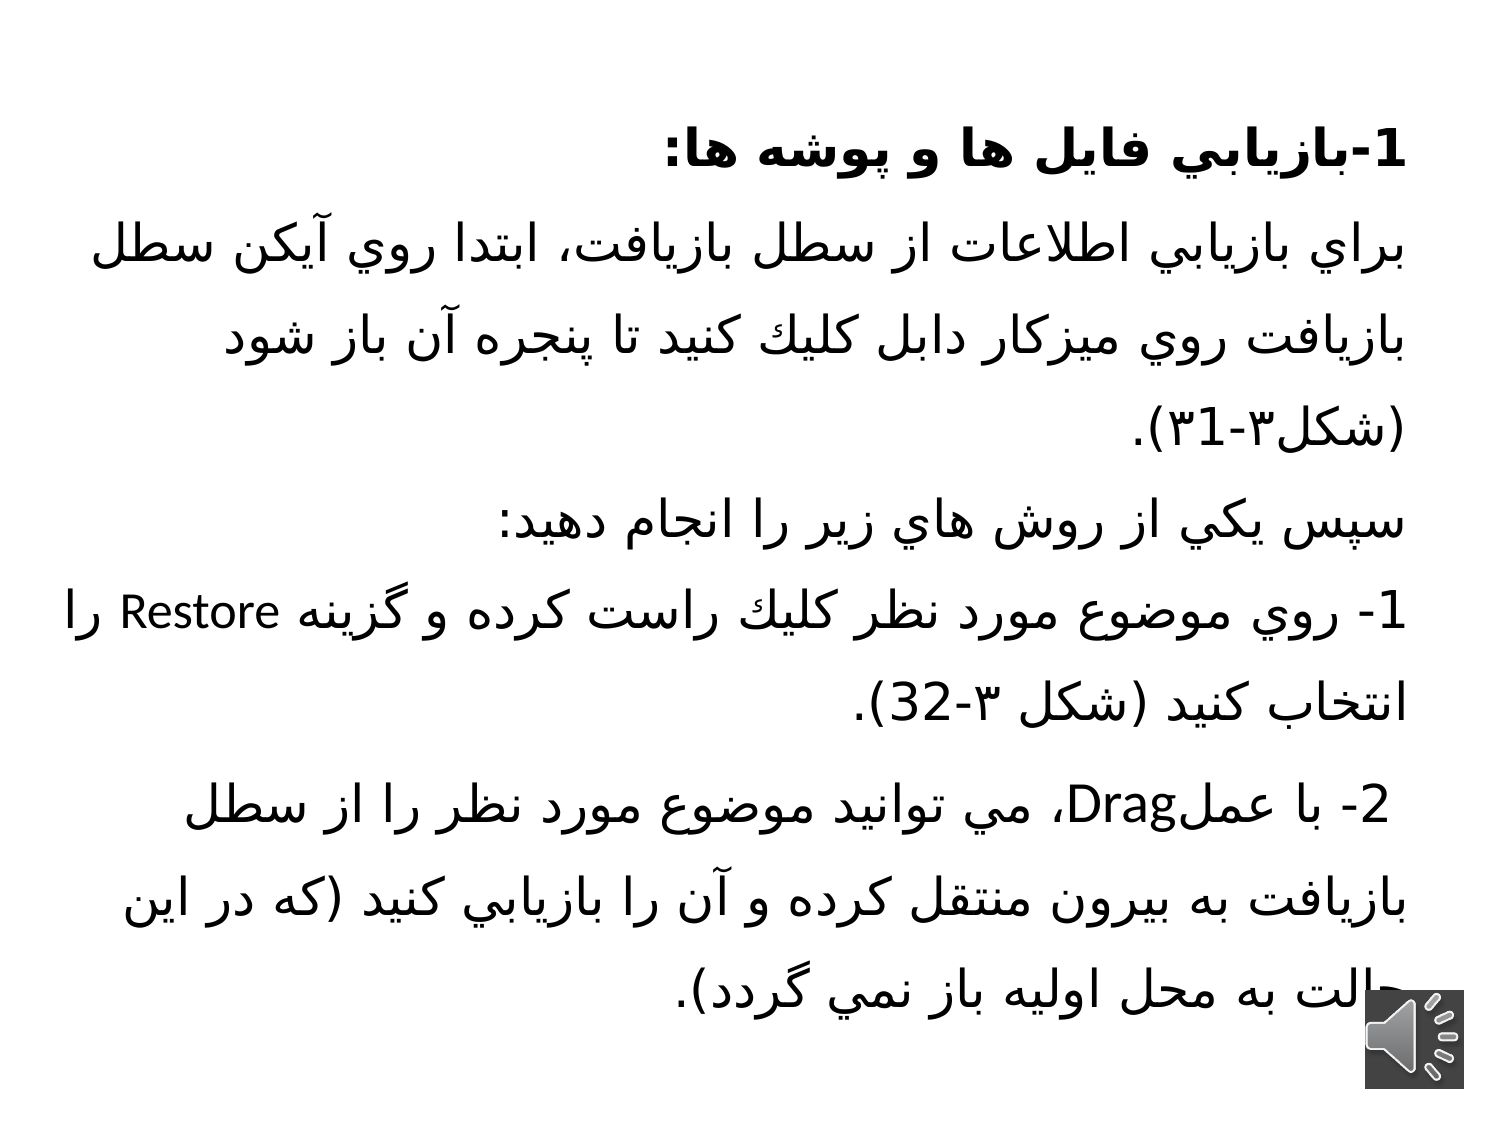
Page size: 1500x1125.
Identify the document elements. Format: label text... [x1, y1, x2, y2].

picture [1364, 989, 1465, 1090]
text_box ﺑﺮاي ﺑﺎزﻳﺎﺑﻲ اﻃﻼﻋﺎت از ﺳﻄﻞ ﺑﺎزﻳﺎﻓﺖ، اﺑﺘﺪا روي آﻳﻜﻦ ﺳﻄﻞ ﺑﺎزﻳﺎﻓﺖ روي ﻣﻴﺰﻛﺎر داﺑﻞ ﻛﻠﻴﻚ ﻛﻨﻴﺪ ﺗﺎ ﭘﻨﺠﺮه آن ﺑﺎز ﺷﻮد (ﺷﻜﻞ‏٣-٣1). ﺳﭙﺲ ﻳﻜﻲ از روش ﻫﺎي زﻳﺮ را اﻧﺠﺎم دﻫﻴﺪ: 1- روي ﻣﻮﺿﻮع ﻣﻮرد ﻧﻈﺮ ﻛﻠﻴﻚ راﺳﺖ ﻛﺮده و ﮔﺰﻳﻨﻪ Restore را اﻧﺘﺨﺎب ﻛﻨﻴﺪ (ﺷﻜﻞ ‏٣-32). 2- ﺑﺎ ﻋﻤﻞDrag، ﻣﻲ ﺗﻮاﻧﻴﺪ ﻣﻮﺿﻮع ﻣﻮرد ﻧﻈﺮ را از ﺳﻄﻞ ﺑﺎزﻳﺎﻓﺖ ﺑﻪ ﺑﻴﺮون ﻣﻨﺘﻘﻞ ﻛﺮده و آن را ﺑﺎزﻳﺎﺑﻲ ﻛﻨﻴﺪ (ﻛﻪ در اﻳﻦ ﺣﺎﻟﺖ ﺑﻪ ﻣﺤﻞ اوﻟﻴﻪ ﺑﺎز ﻧﻤﻲ ﮔﺮدد). [24, 172, 1424, 1025]
title 1-ﺑﺎزﻳﺎﺑﻲ ﻓﺎﻳﻞ ﻫﺎ و ﭘﻮﺷﻪ ﻫﺎ: [73, 47, 1424, 172]
